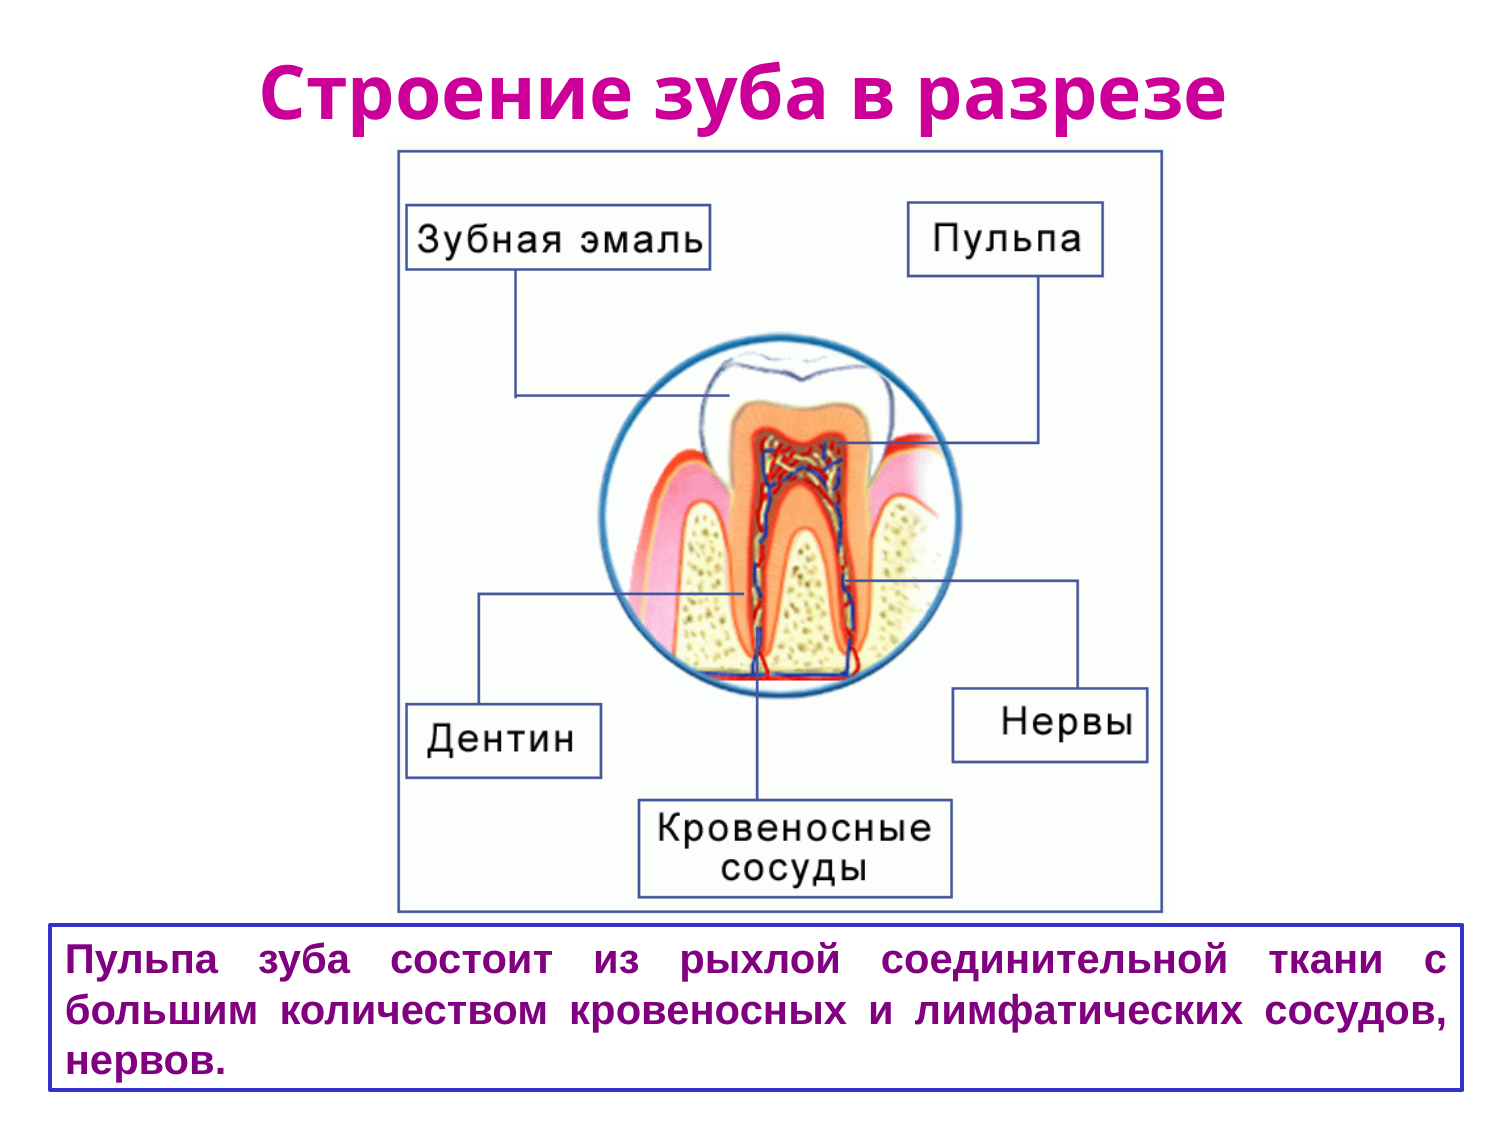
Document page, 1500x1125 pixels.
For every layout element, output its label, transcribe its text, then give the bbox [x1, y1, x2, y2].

text_box Строение зуба в разрезе [243, 37, 1244, 143]
text_box Пульпа зуба состоит из рыхлой соединительной ткани с большим количеством кровеносных и лимфатических сосудов, нервов. [48, 923, 1464, 1092]
picture [387, 137, 1176, 926]
